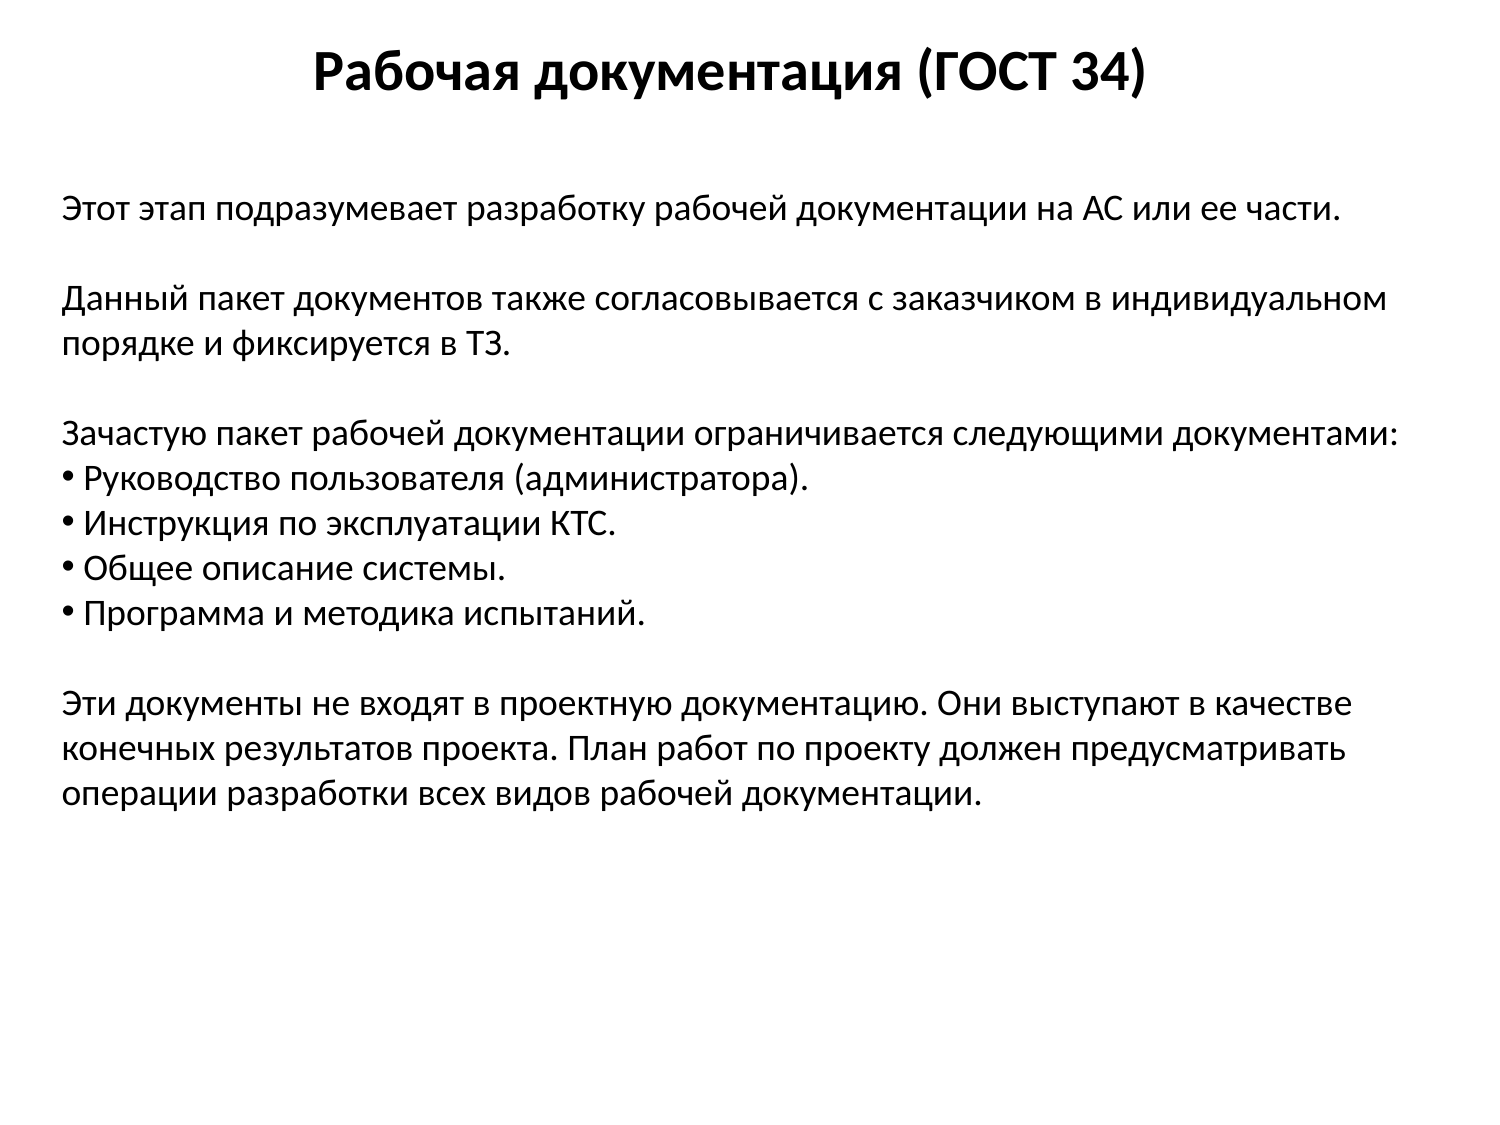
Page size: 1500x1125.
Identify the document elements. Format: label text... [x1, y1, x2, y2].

text_box Рабочая документация (ГОСТ 34) [64, 24, 1398, 110]
text_box Этот этап подразумевает разработку рабочей документации на АС или ее части. Данный пакет документов также согласовывается с заказчиком в индивидуальном порядке и фиксируется в ТЗ. Зачастую пакет рабочей документации ограничивается следующими документами: Руководство пользователя (администратора). Инструкция по эксплуатации КТС. Общее описание системы. Программа и методика испытаний. Эти документы не входят в проектную документацию. Они выступают в качестве конечных результатов проекта. План работ по проекту должен предусматривать операции разработки всех видов рабочей документации. [46, 175, 1453, 821]
